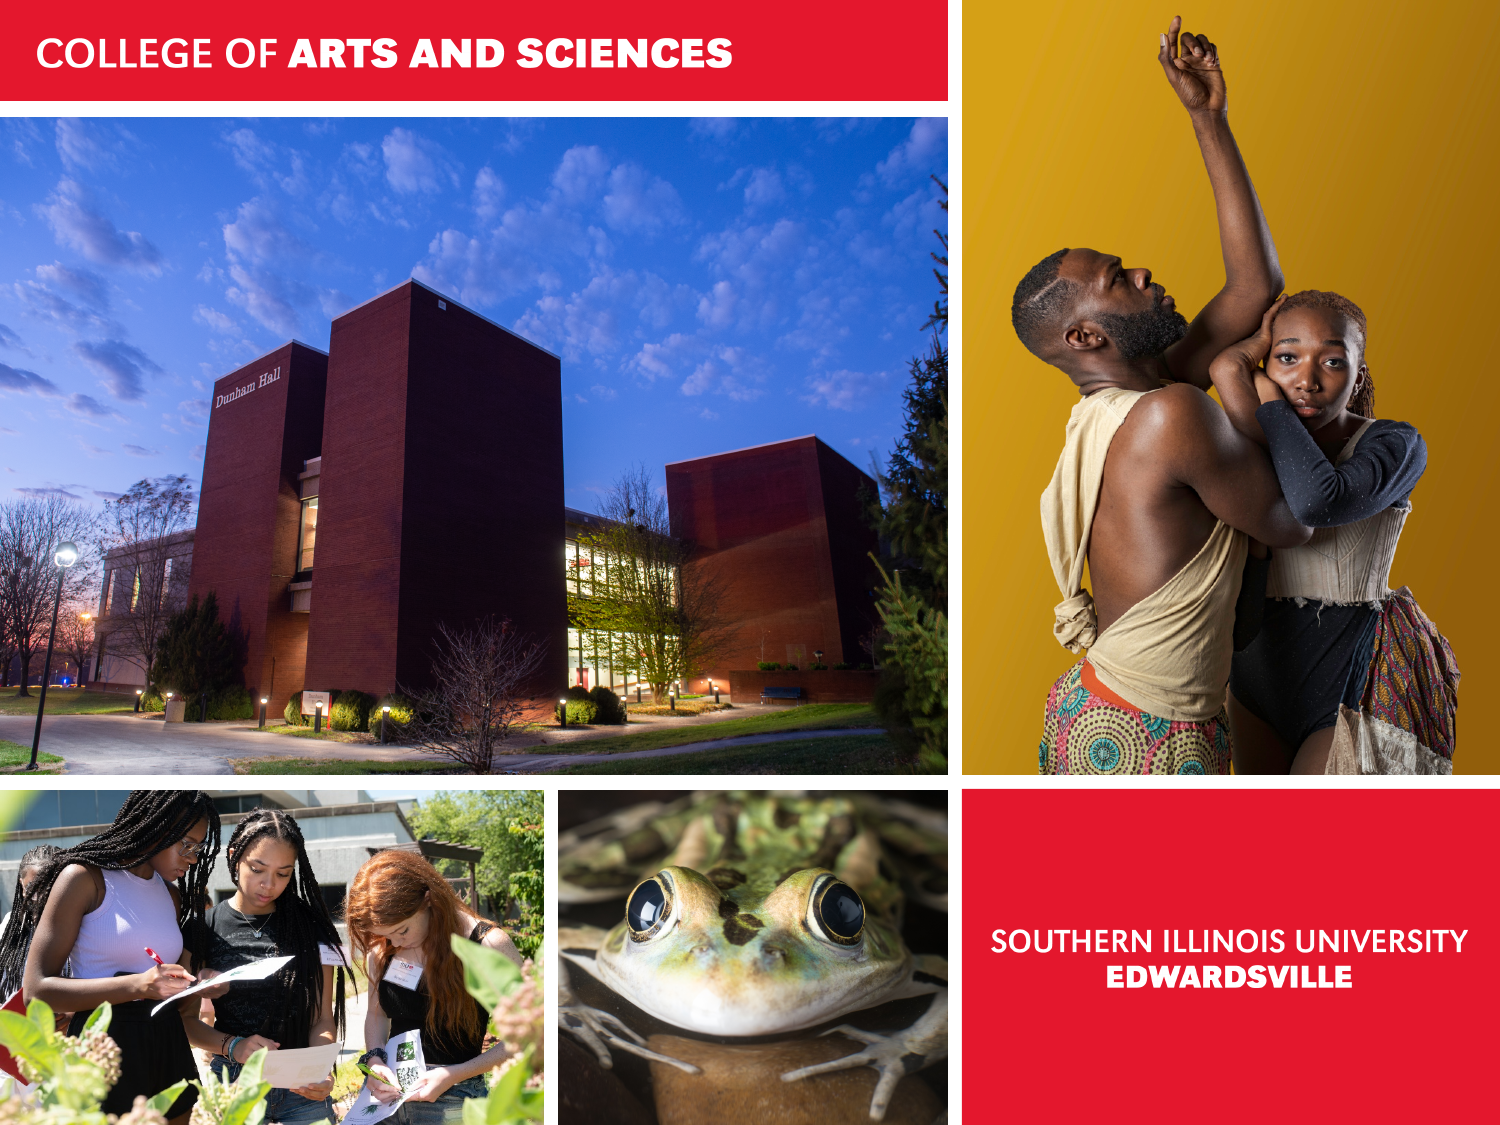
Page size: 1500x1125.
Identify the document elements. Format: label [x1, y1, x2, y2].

picture [0, 117, 948, 775]
picture [961, 0, 1500, 775]
picture [37, 38, 732, 68]
picture [0, 788, 544, 1125]
picture [558, 788, 948, 1125]
picture [991, 929, 1468, 988]
